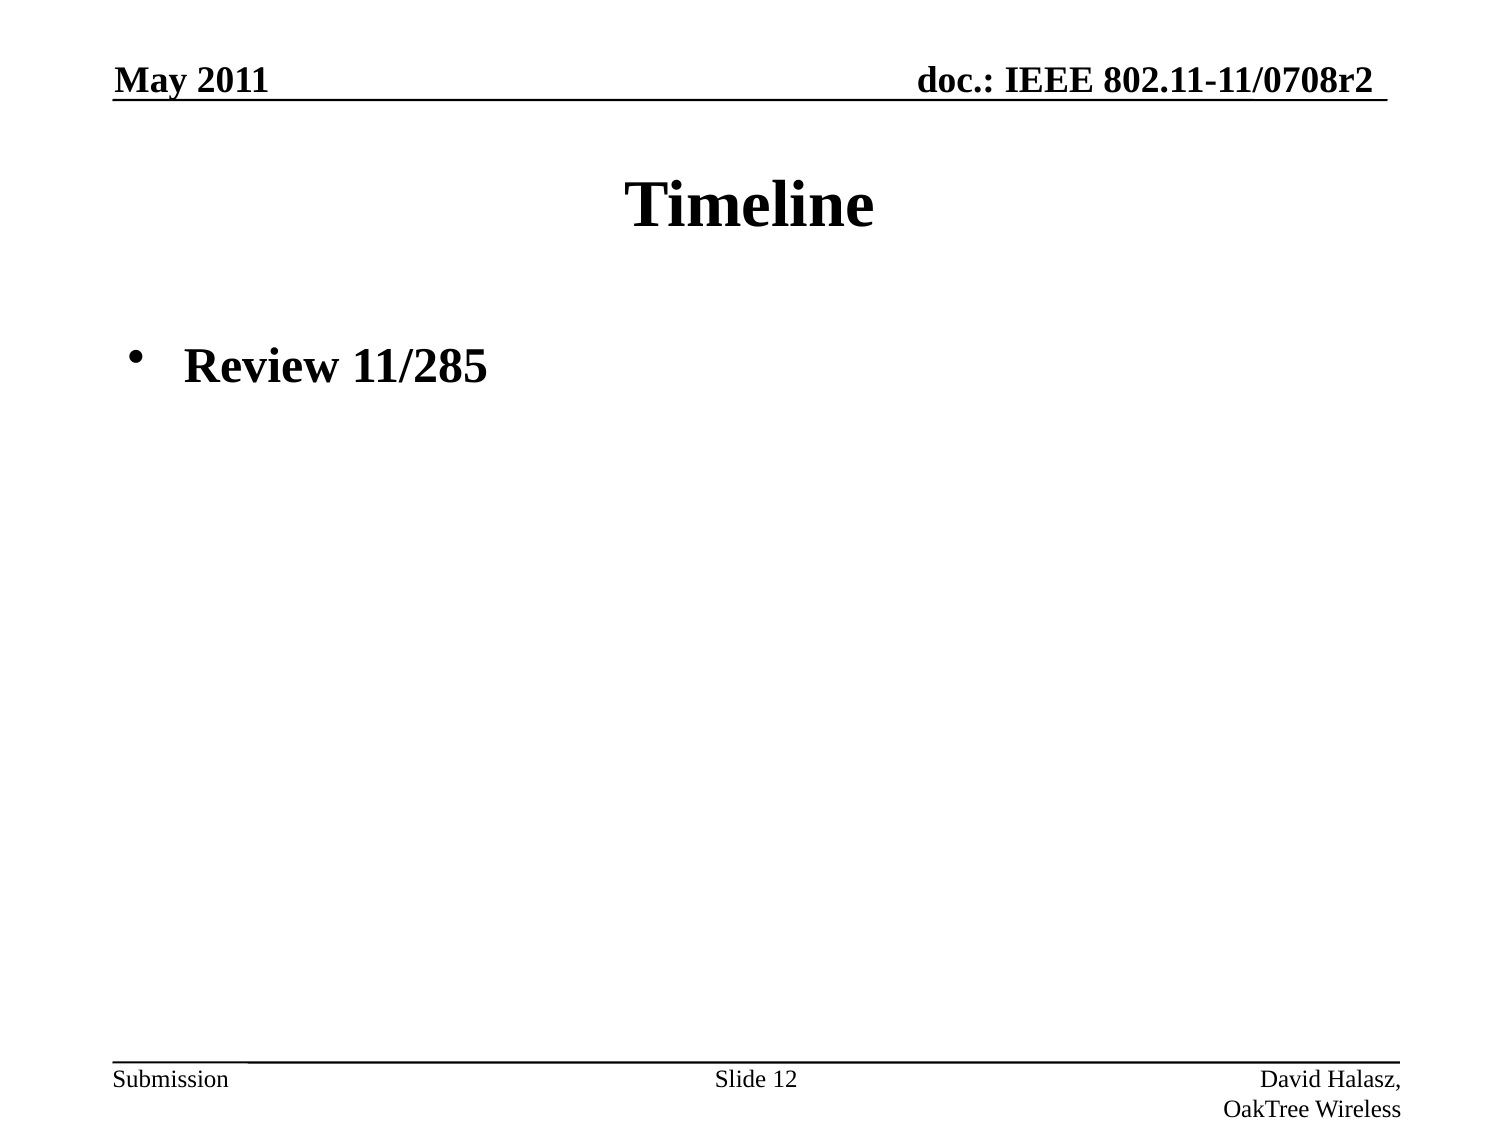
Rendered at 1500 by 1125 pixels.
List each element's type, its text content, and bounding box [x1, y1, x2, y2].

footer David Halasz, OakTree Wireless [1185, 1061, 1402, 1093]
list Review 11/285 [112, 324, 1388, 1001]
title Timeline [112, 112, 1388, 288]
slide_number Slide 12 [712, 1061, 800, 1093]
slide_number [114, 54, 333, 101]
